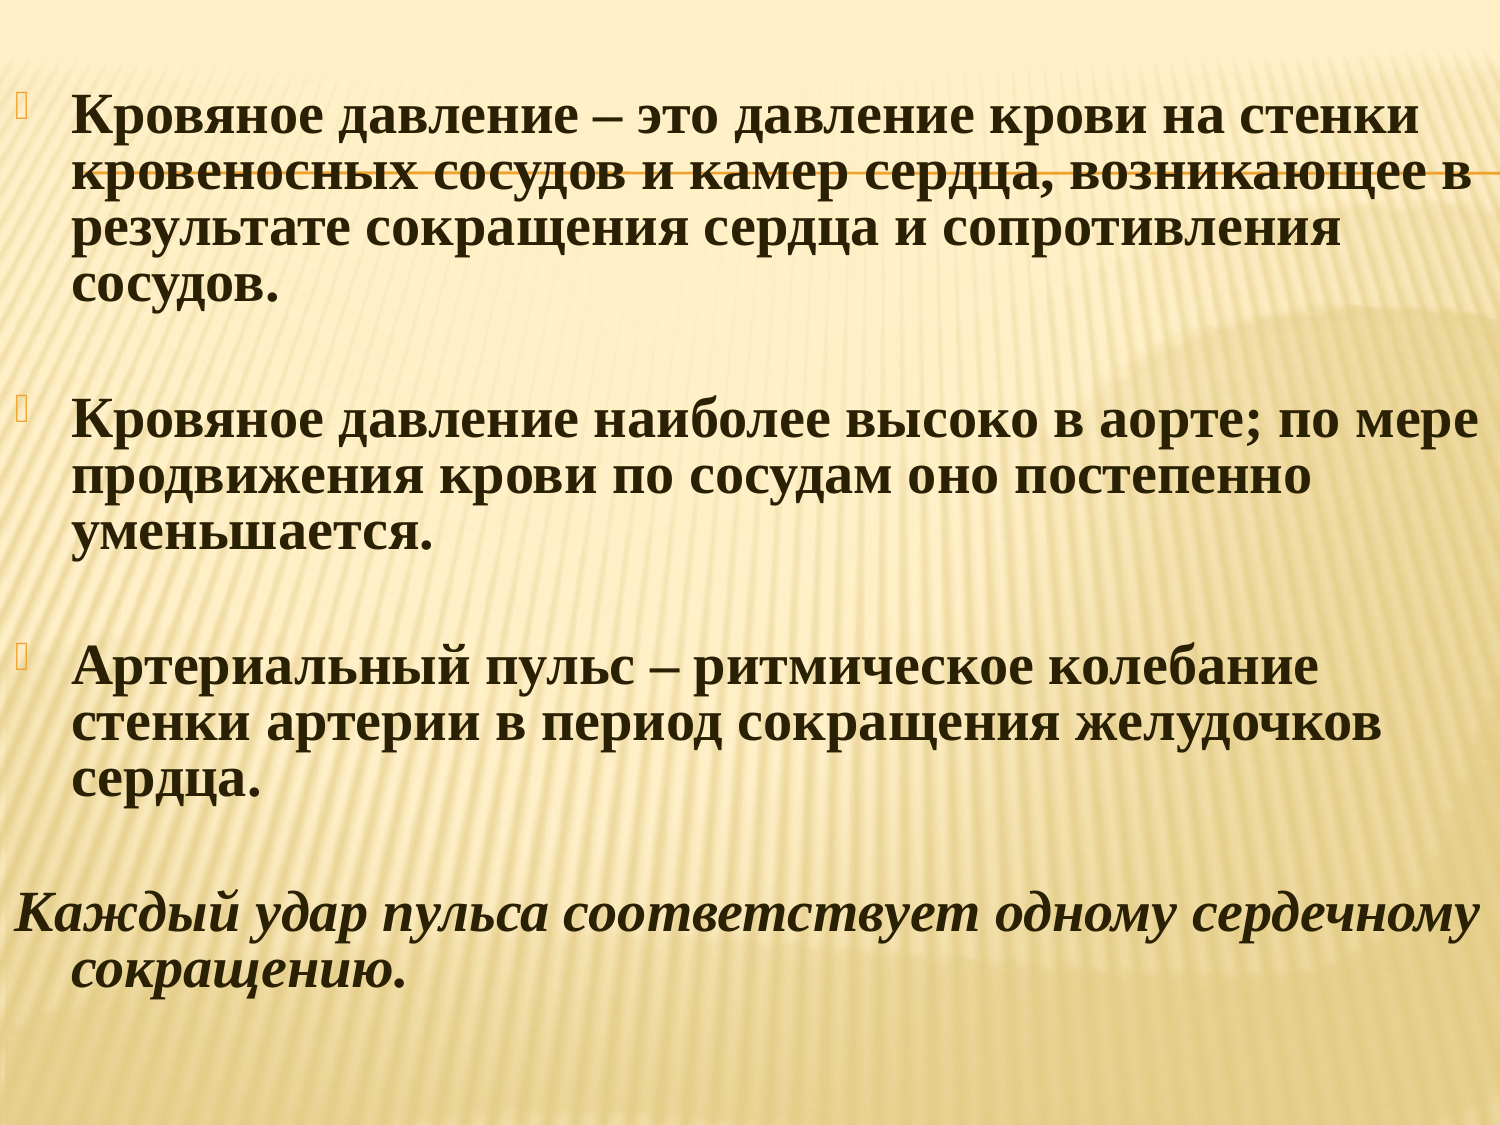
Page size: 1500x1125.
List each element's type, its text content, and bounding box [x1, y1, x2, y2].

list Кровяное давление – это давление крови на стенки кровеносных сосудов и камер сердца, возникающее в результате сокращения сердца и сопротивления сосудов. Кровяное давление наиболее высоко в аорте; по мере продвижения крови по сосудам оно постепенно уменьшается. Артериальный пульс – ритмическое колебание стенки артерии в период сокращения желудочков сердца. Каждый удар пульса соответствует одному сердечному сокращению. [0, 0, 1500, 1125]
